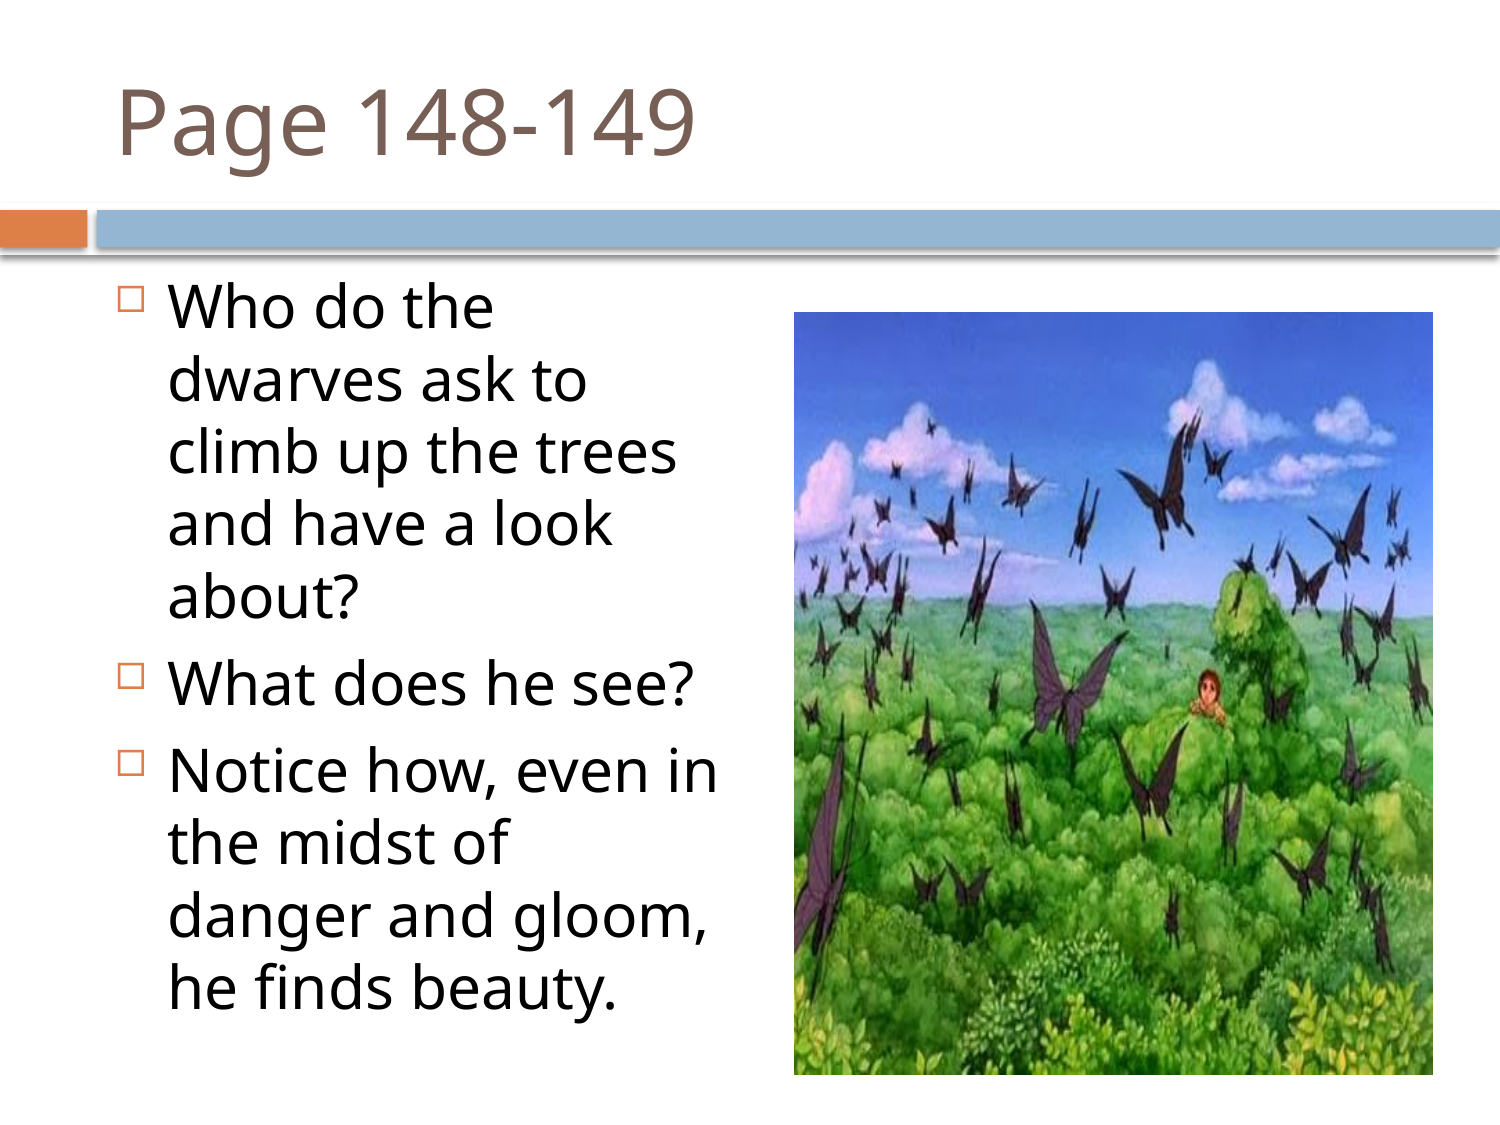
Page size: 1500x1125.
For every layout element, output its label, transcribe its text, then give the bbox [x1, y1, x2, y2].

title Page 148-149 [99, 37, 1438, 200]
list Who do the dwarves ask to climb up the trees and have a look about? What does he see? Notice how, even in the midst of danger and gloom, he finds beauty. [99, 260, 738, 1011]
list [794, 312, 1433, 1076]
